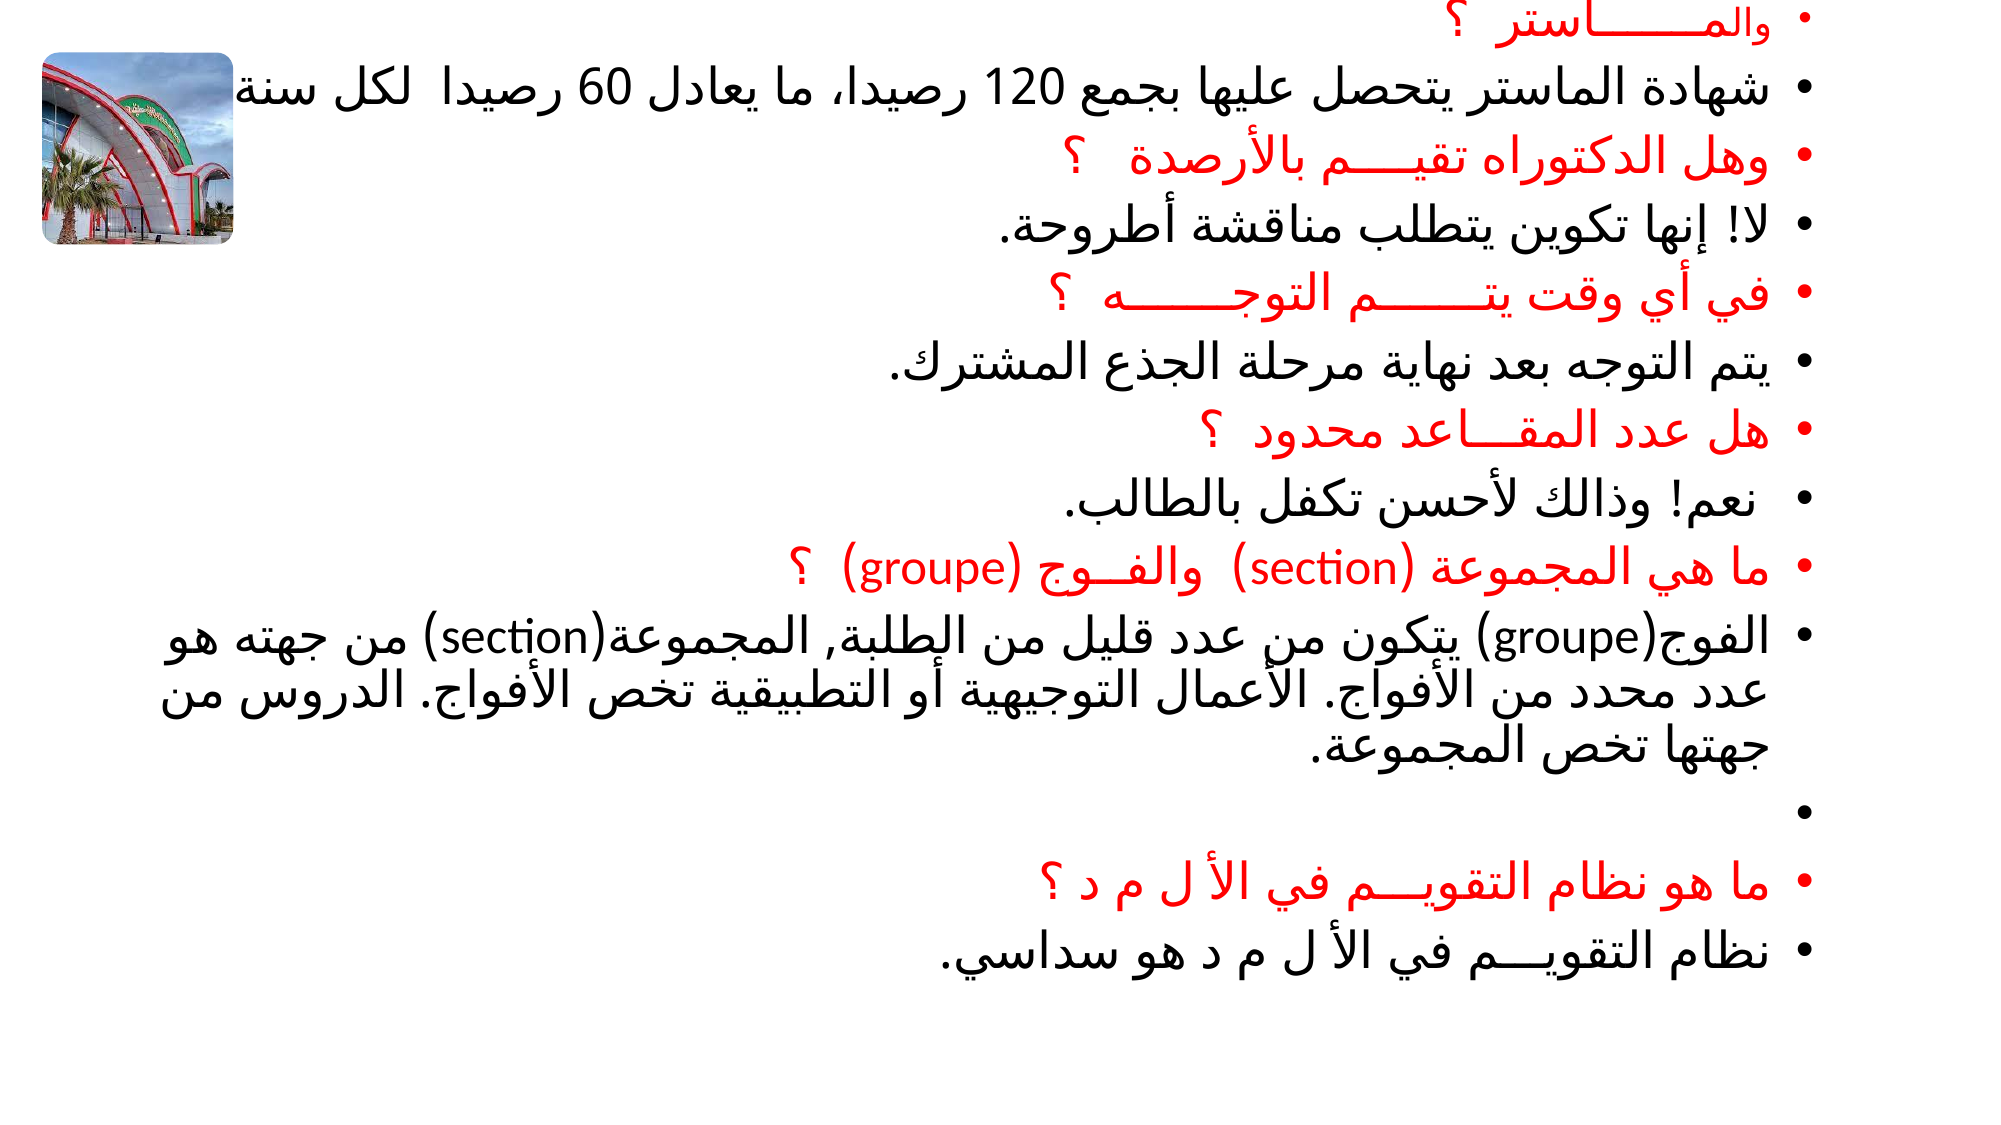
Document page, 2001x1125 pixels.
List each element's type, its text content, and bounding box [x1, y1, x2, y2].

list والمـــــــاستر ؟ شهادة الماستر يتحصل عليها بجمع 120 رصيدا، ما يعادل 60 رصيدا لكل سنة. وهل الدكتوراه تقيــــم بالأرصدة ؟ لا! إنها تكوين يتطلب مناقشة أطروحة. في أي وقت يتـــــــم التوجـــــــه ؟ يتم التوجه بعد نهاية مرحلة الجذع المشترك. هل عدد المقـــاعد محدود ؟ نعم! وذالك لأحسن تكفل بالطالب. ما هي المجموعة (section) والفــوج (groupe) ؟ الفوج(groupe) يتكون من عدد قليل من الطلبة, المجموعة(section) من جهته هو عدد محدد من الأفواج. الأعمال التوجيهية أو التطبيقية تخص الأفواج. الدروس من جهتها تخص المجموعة. ما هو نظام التقويـــم في الأ ل م د ؟ نظام التقويـــم في الأ ل م د هو سداسي. [97, 0, 1823, 988]
picture [42, 52, 234, 245]
